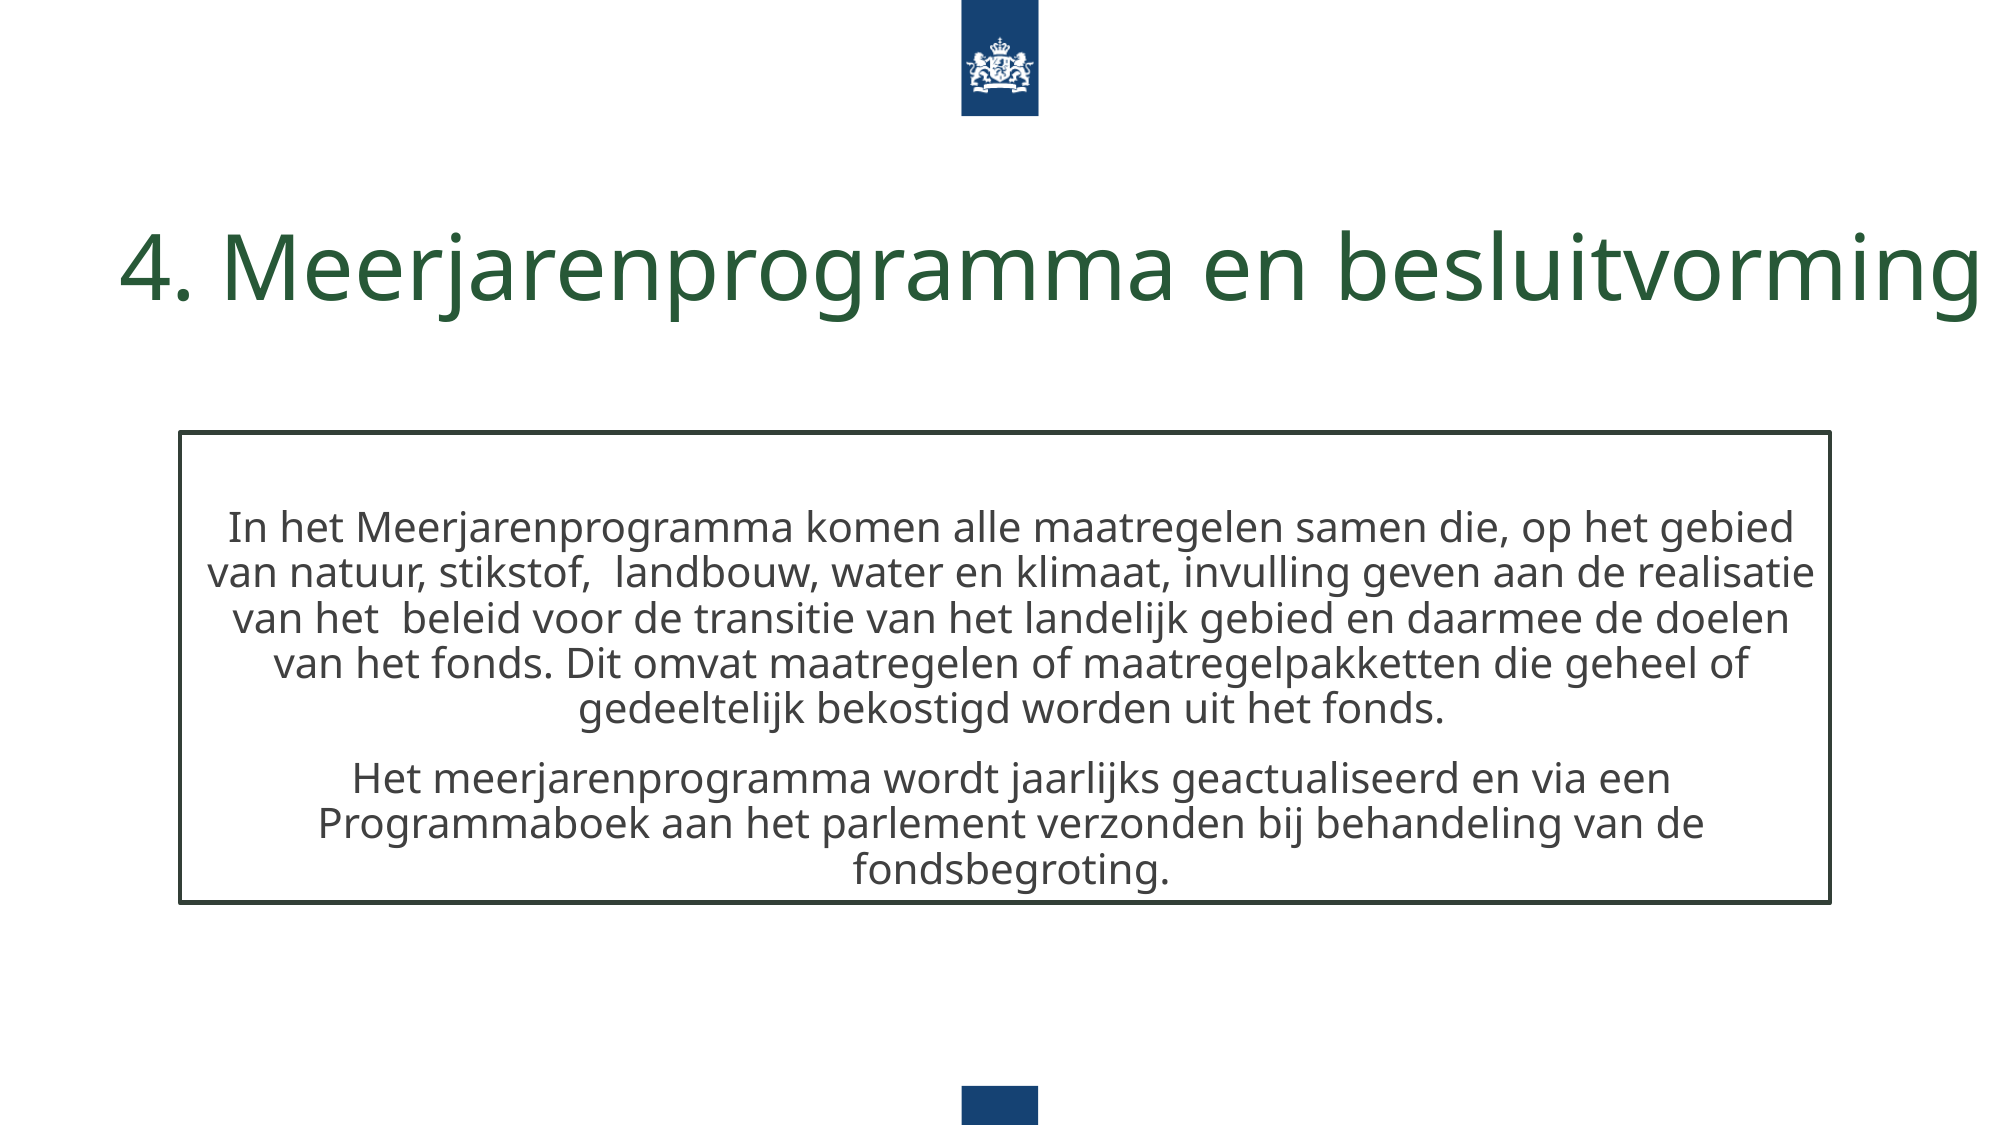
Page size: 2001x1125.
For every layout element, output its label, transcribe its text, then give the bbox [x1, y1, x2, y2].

title 4. Meerjarenprogramma en besluitvorming [104, 172, 2000, 329]
picture [0, 0, 2001, 175]
text_box In het Meerjarenprogramma komen alle maatregelen samen die, op het gebied van natuur, stikstof, landbouw, water en klimaat, invulling geven aan de realisatie van het beleid voor de transitie van het landelijk gebied en daarmee de doelen van het fonds. Dit omvat maatregelen of maatregelpakketten die geheel of gedeeltelijk bekostigd worden uit het fonds. Het meerjarenprogramma wordt jaarlijks geactualiseerd en via een Programmaboek aan het parlement verzonden bij behandeling van de fondsbegroting. [179, 432, 1830, 903]
